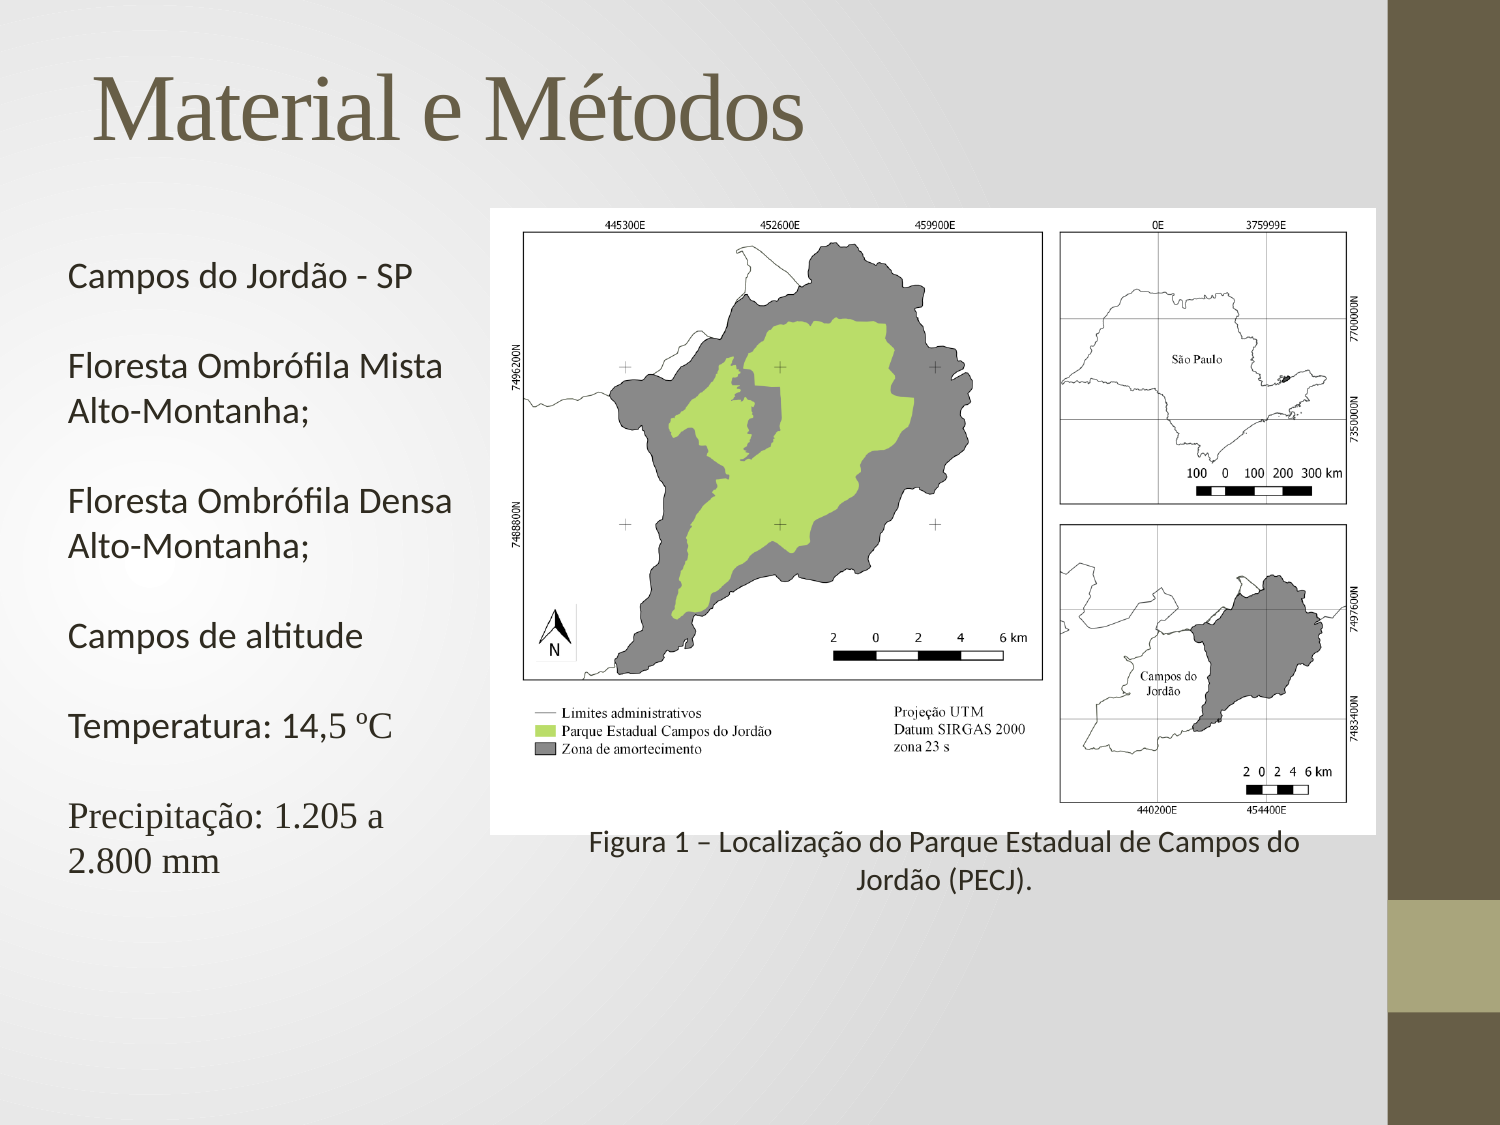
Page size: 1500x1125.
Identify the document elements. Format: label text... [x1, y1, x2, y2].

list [489, 207, 1377, 836]
text_box Campos do Jordão - SP Floresta Ombrófila Mista Alto-Montanha; Floresta Ombrófila Densa Alto-Montanha; Campos de altitude Temperatura: 14,5 ºC Precipitação: 1.205 a 2.800 mm [53, 243, 479, 1024]
text_box Figura 1 – Localização do Parque Estadual de Campos do Jordão (PECJ). [537, 841, 1353, 904]
title Material e Métodos [76, 30, 1327, 174]
